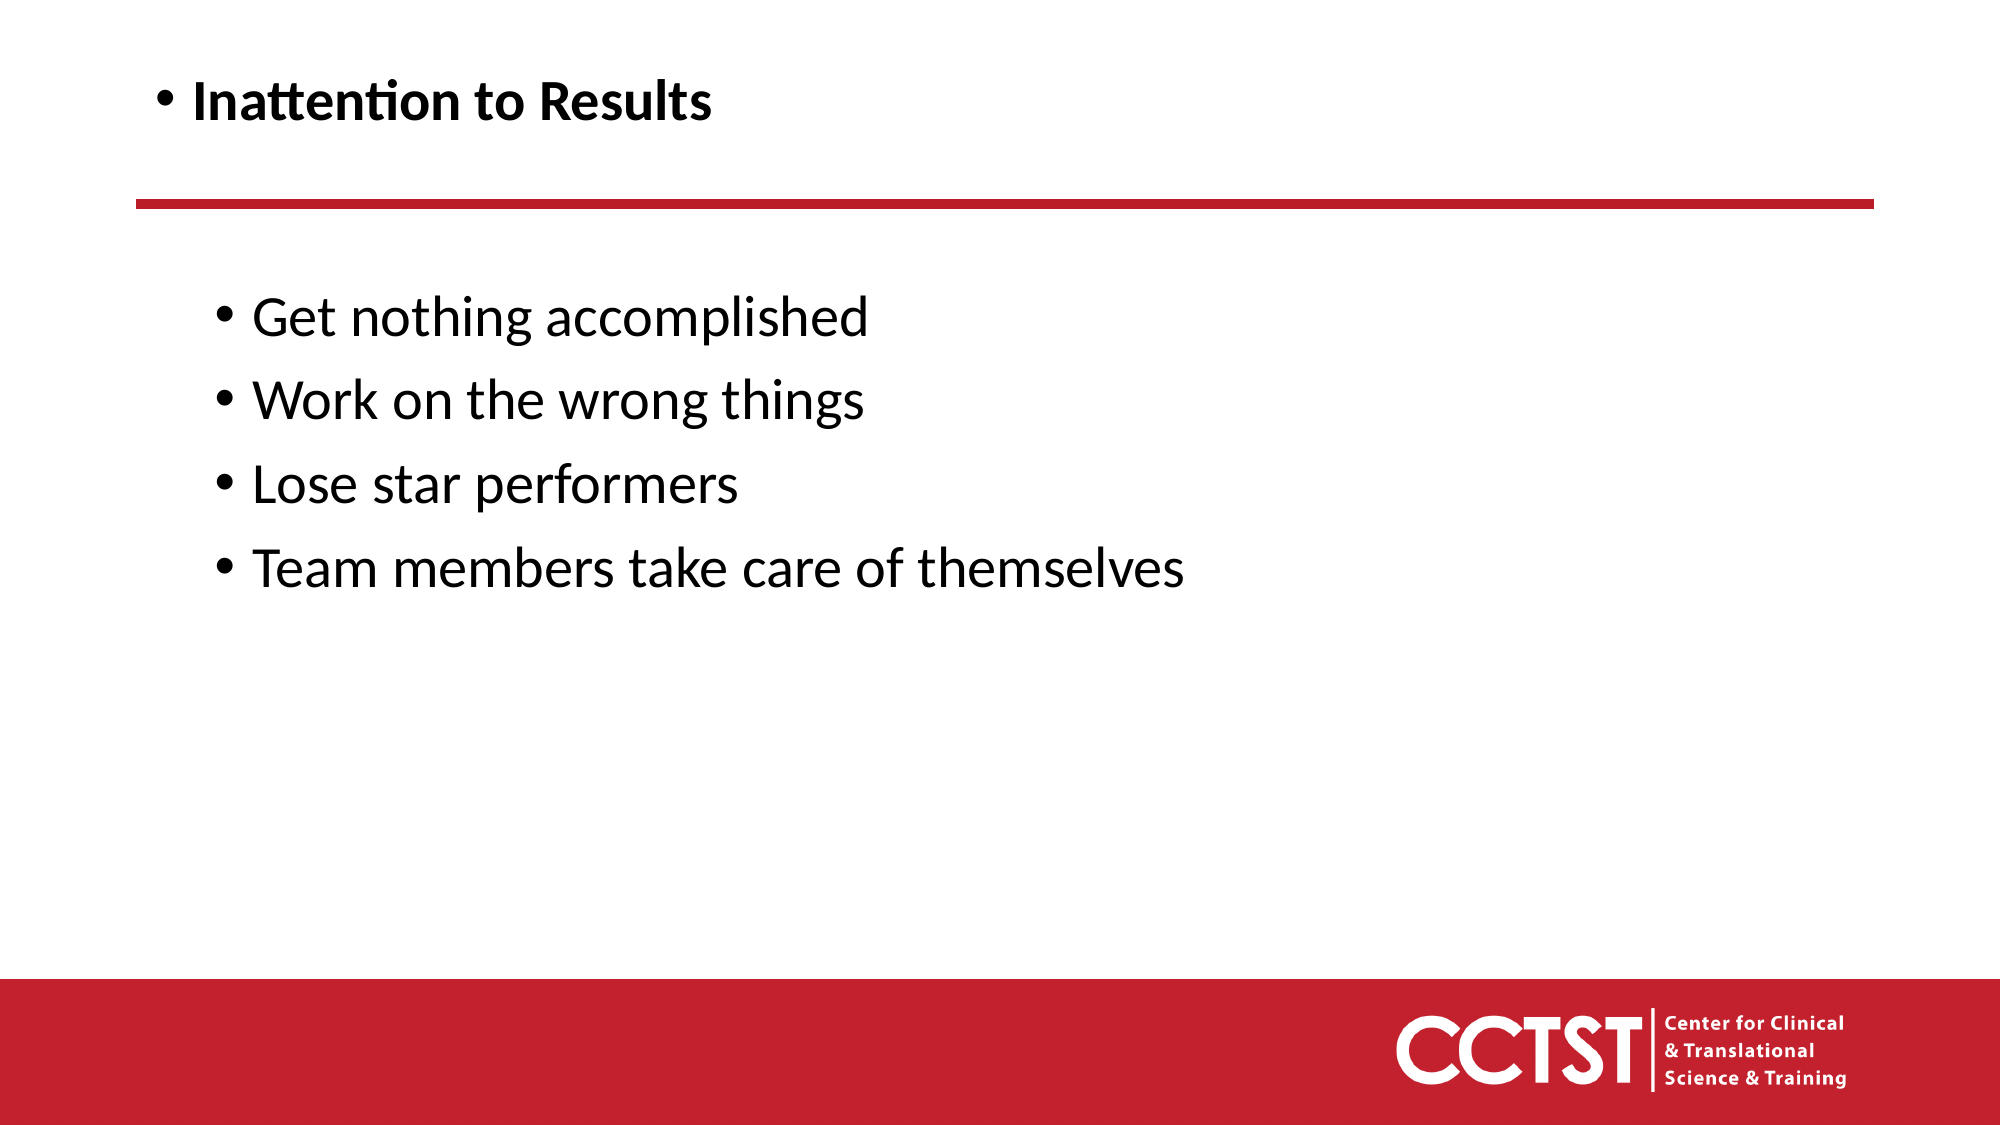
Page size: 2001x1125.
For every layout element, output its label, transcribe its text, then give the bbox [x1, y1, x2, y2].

list Get nothing accomplished Work on the wrong things Lose star performers Team members take care of themselves [199, 278, 1550, 921]
title Inattention to Results [140, 62, 1479, 180]
picture [0, 979, 2000, 1125]
